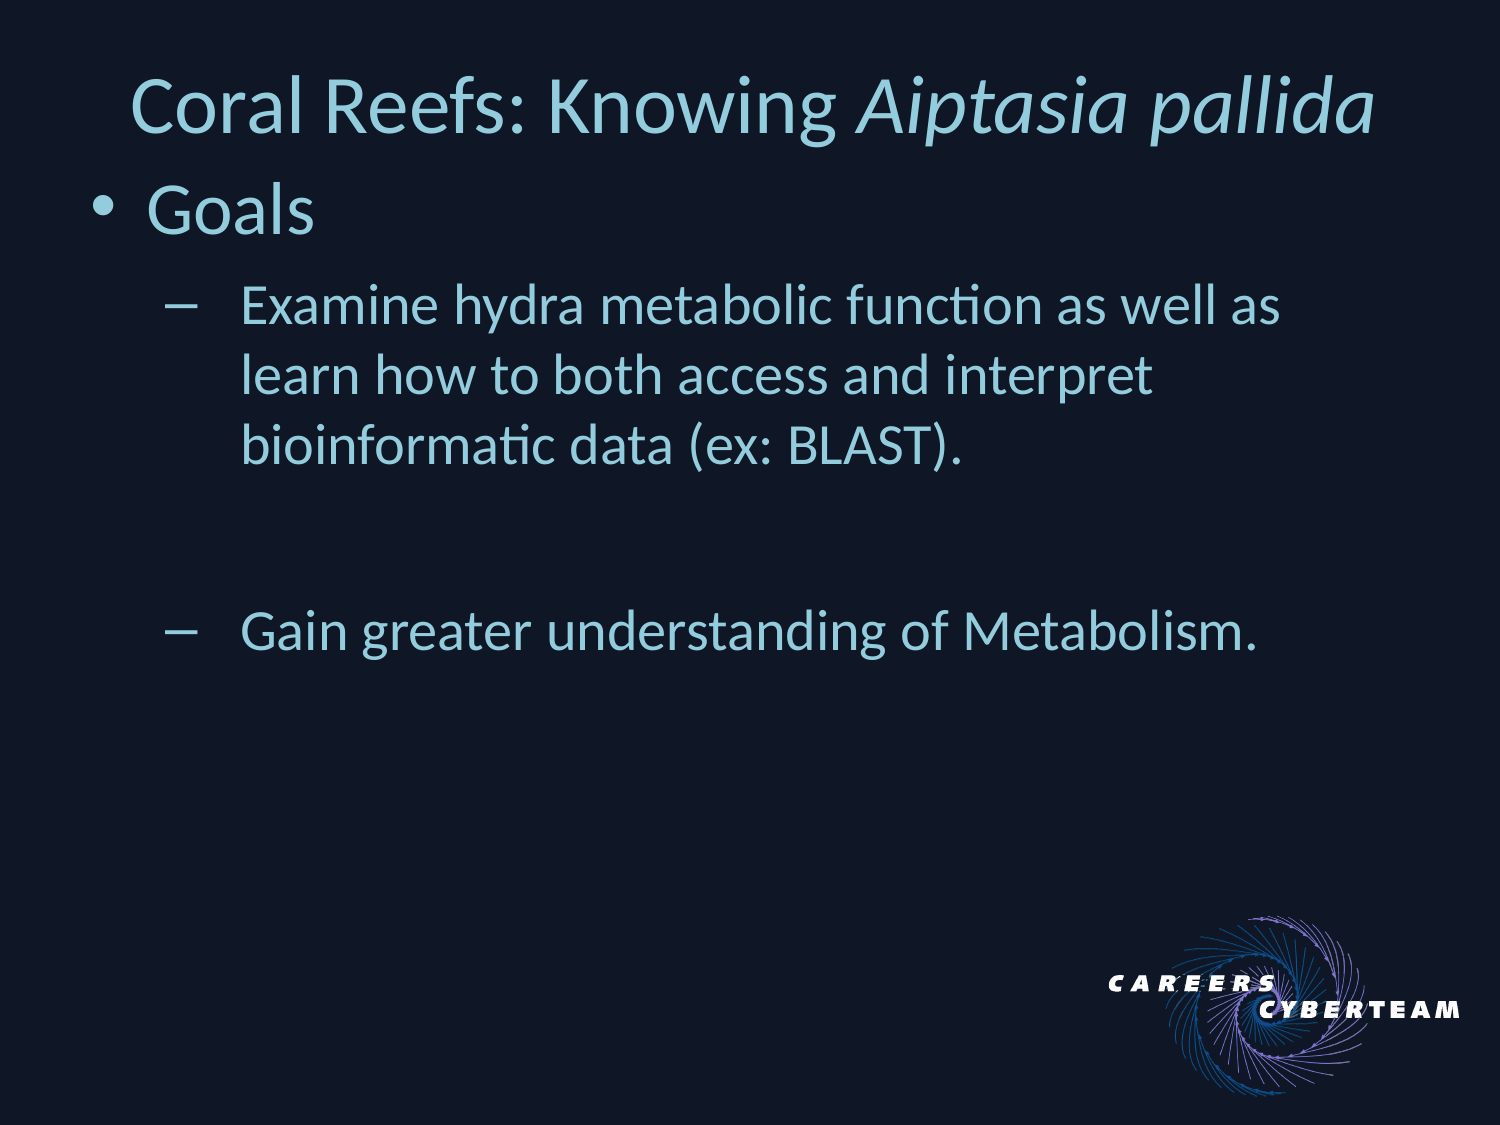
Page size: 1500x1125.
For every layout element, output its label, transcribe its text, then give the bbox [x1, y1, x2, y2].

list Goals Examine hydra metabolic function as well as learn how to both access and interpret bioinformatic data (ex: BLAST). Gain greater understanding of Metabolism. [75, 151, 1425, 1069]
title Coral Reefs: Knowing Aiptasia pallida [47, 30, 1462, 171]
picture [1062, 912, 1471, 1100]
